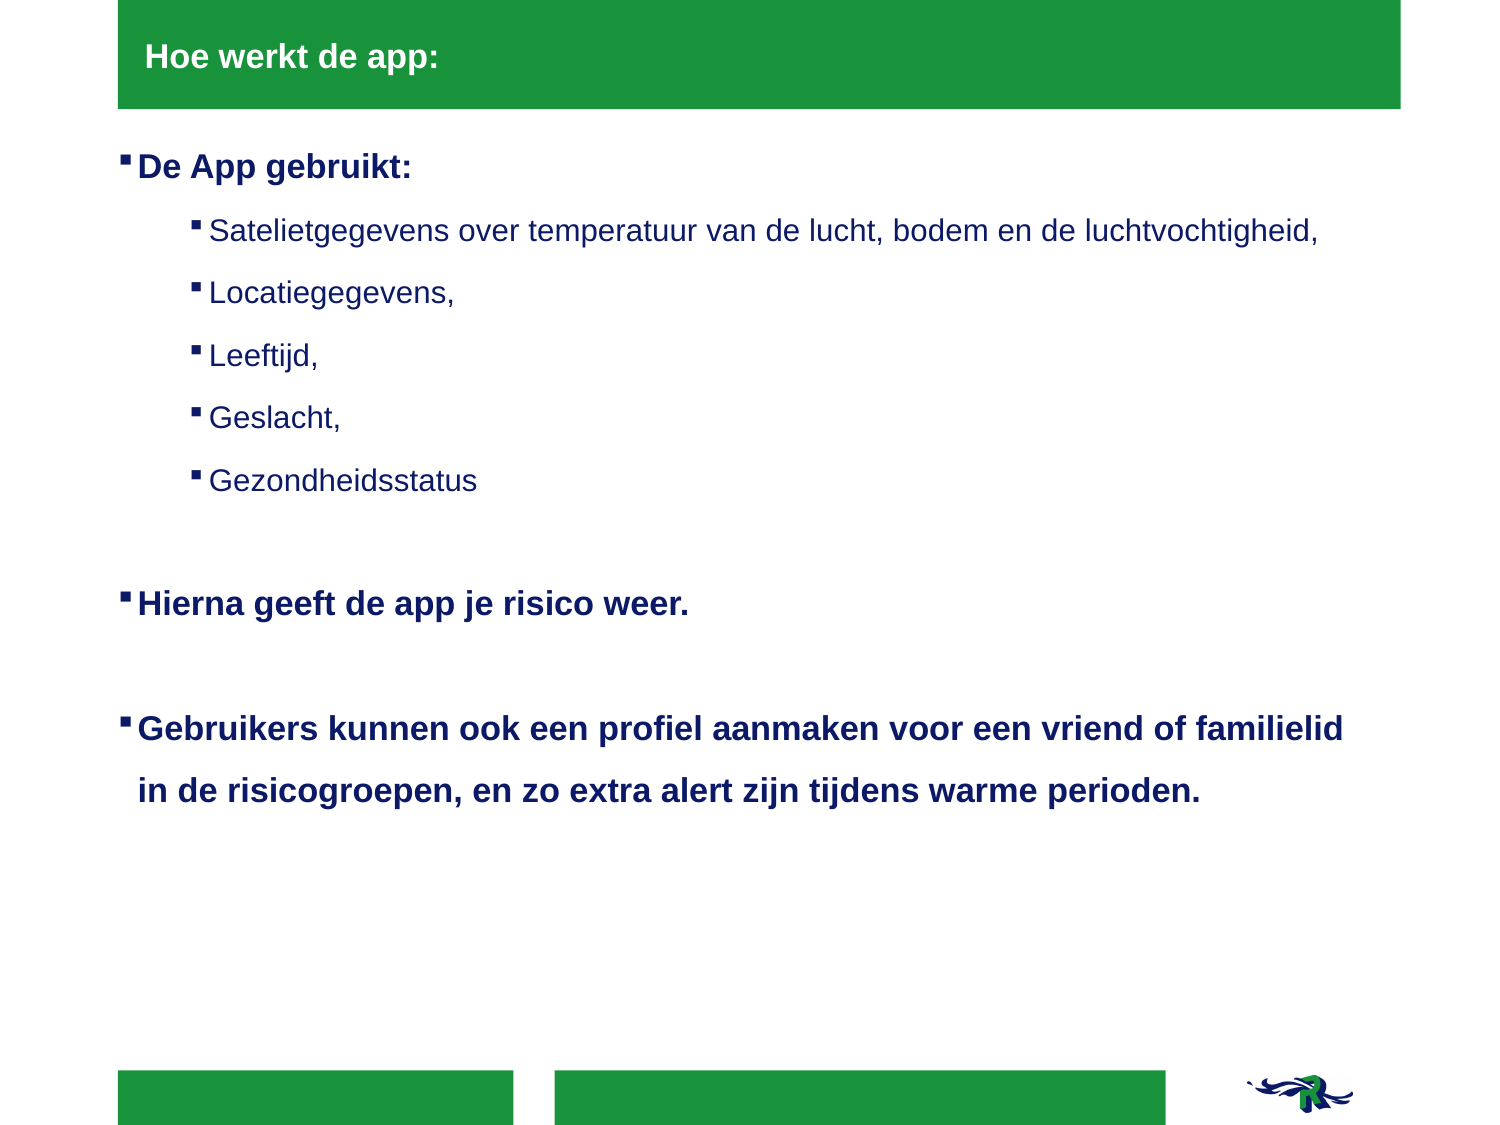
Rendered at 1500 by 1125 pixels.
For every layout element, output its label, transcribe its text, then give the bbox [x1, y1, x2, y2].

title Hoe werkt de app: [144, 0, 1375, 110]
picture [1247, 1075, 1353, 1113]
list De App gebruikt: Satelietgegevens over temperatuur van de lucht, bodem en de luchtvochtigheid, Locatiegegevens, Leeftijd, Geslacht, Gezondheidsstatus Hierna geeft de app je risico weer. Gebruikers kunnen ook een profiel aanmaken voor een vriend of familielid in de risicogroepen, en zo extra alert zijn tijdens warme perioden. [117, 122, 1375, 1056]
